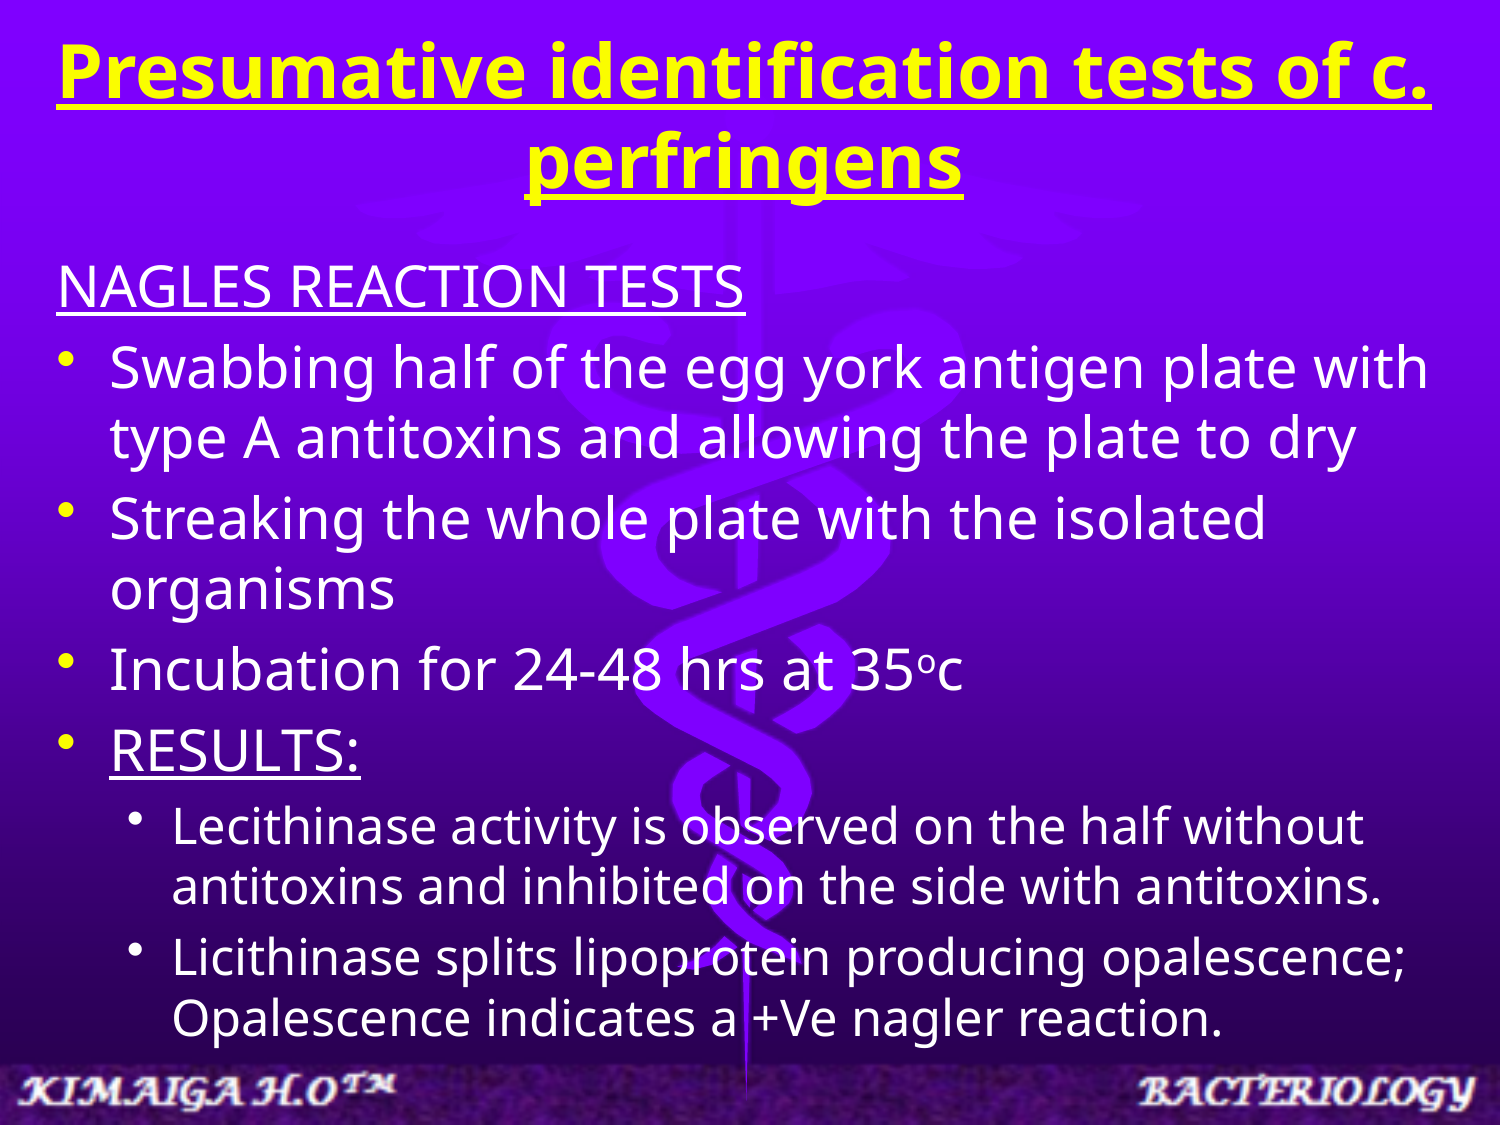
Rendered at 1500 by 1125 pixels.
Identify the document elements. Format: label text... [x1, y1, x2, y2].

title Presumative identification tests of c. perfringens [29, 30, 1459, 197]
picture [0, 0, 1500, 1125]
list NAGLES REACTION TESTS Swabbing half of the egg york antigen plate with type A antitoxins and allowing the plate to dry Streaking the whole plate with the isolated organisms Incubation for 24-48 hrs at 35oc RESULTS: Lecithinase activity is observed on the half without antitoxins and inhibited on the side with antitoxins. Licithinase splits lipoprotein producing opalescence; Opalescence indicates a +Ve nagler reaction. [41, 242, 1459, 1083]
